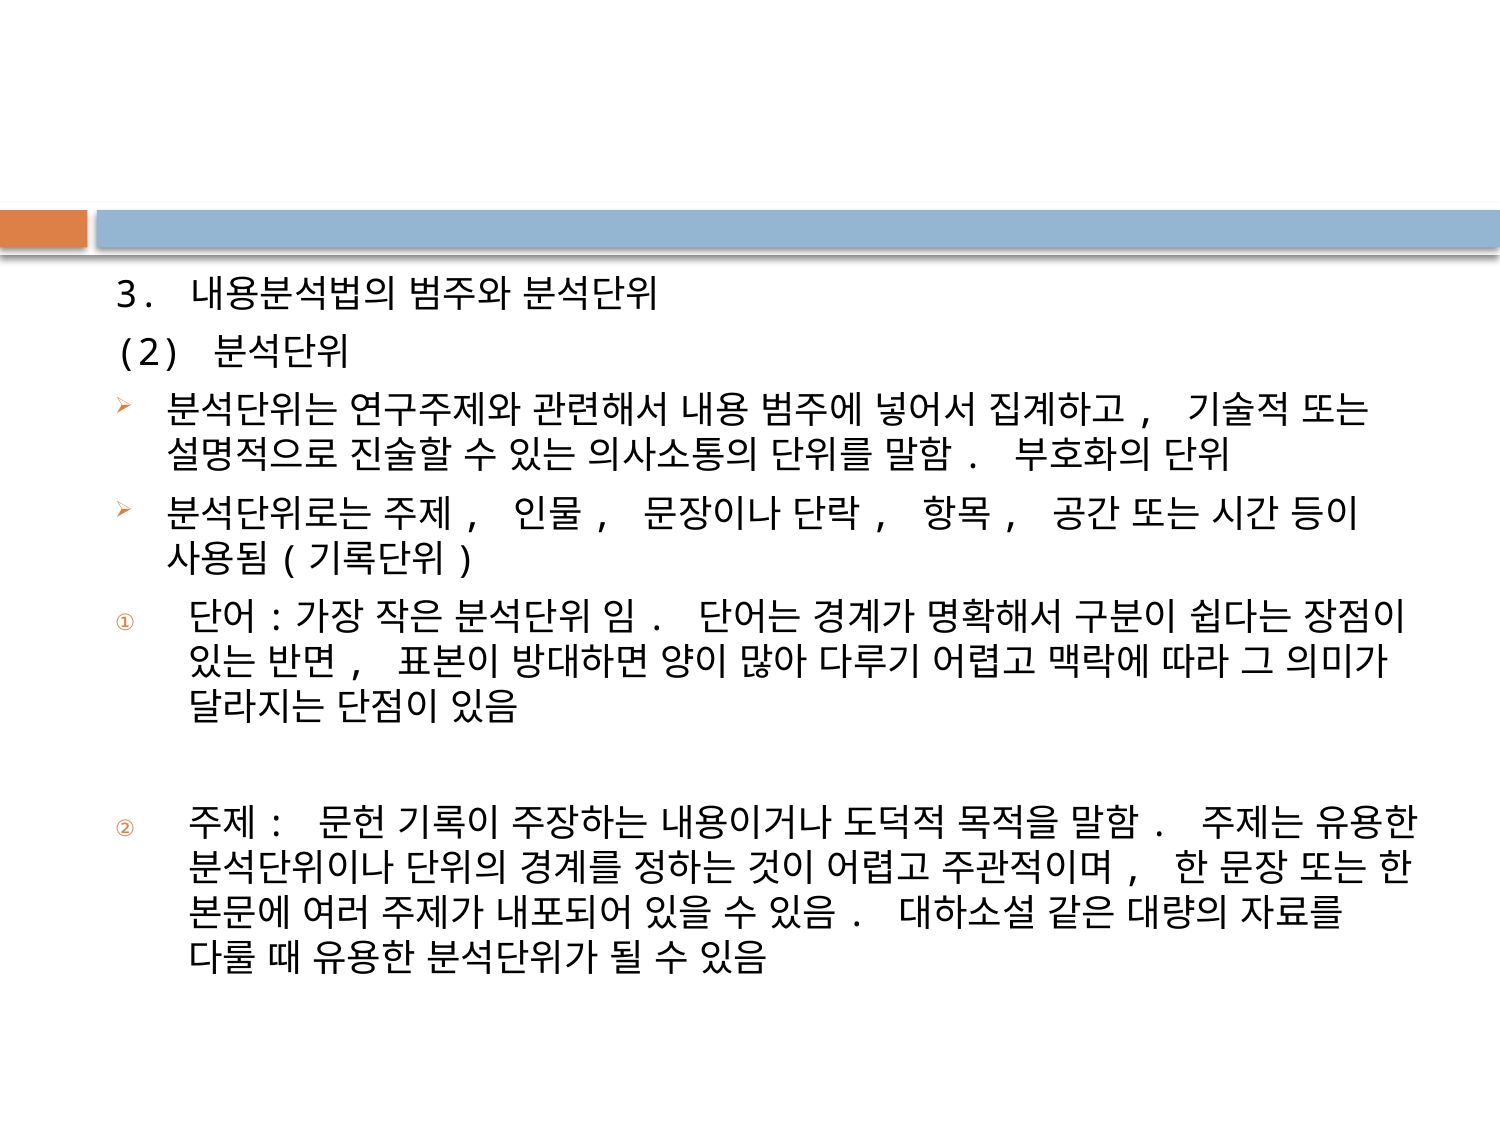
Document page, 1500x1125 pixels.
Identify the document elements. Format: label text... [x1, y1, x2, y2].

list 3. 내용분석법의 범주와 분석단위 (2) 분석단위 분석단위는 연구주제와 관련해서 내용 범주에 넣어서 집계하고, 기술적 또는 설명적으로 진술할 수 있는 의사소통의 단위를 말함. 부호화의 단위 분석단위로는 주제, 인물, 문장이나 단락, 항목, 공간 또는 시간 등이 사용됨(기록단위) 단어:가장 작은 분석단위 임. 단어는 경계가 명확해서 구분이 쉽다는 장점이 있는 반면, 표본이 방대하면 양이 많아 다루기 어렵고 맥락에 따라 그 의미가 달라지는 단점이 있음 주제: 문헌 기록이 주장하는 내용이거나 도덕적 목적을 말함. 주제는 유용한 분석단위이나 단위의 경계를 정하는 것이 어렵고 주관적이며, 한 문장 또는 한 본문에 여러 주제가 내포되어 있을 수 있음. 대하소설 같은 대량의 자료를 다룰 때 유용한 분석단위가 될 수 있음 [100, 262, 1438, 1000]
